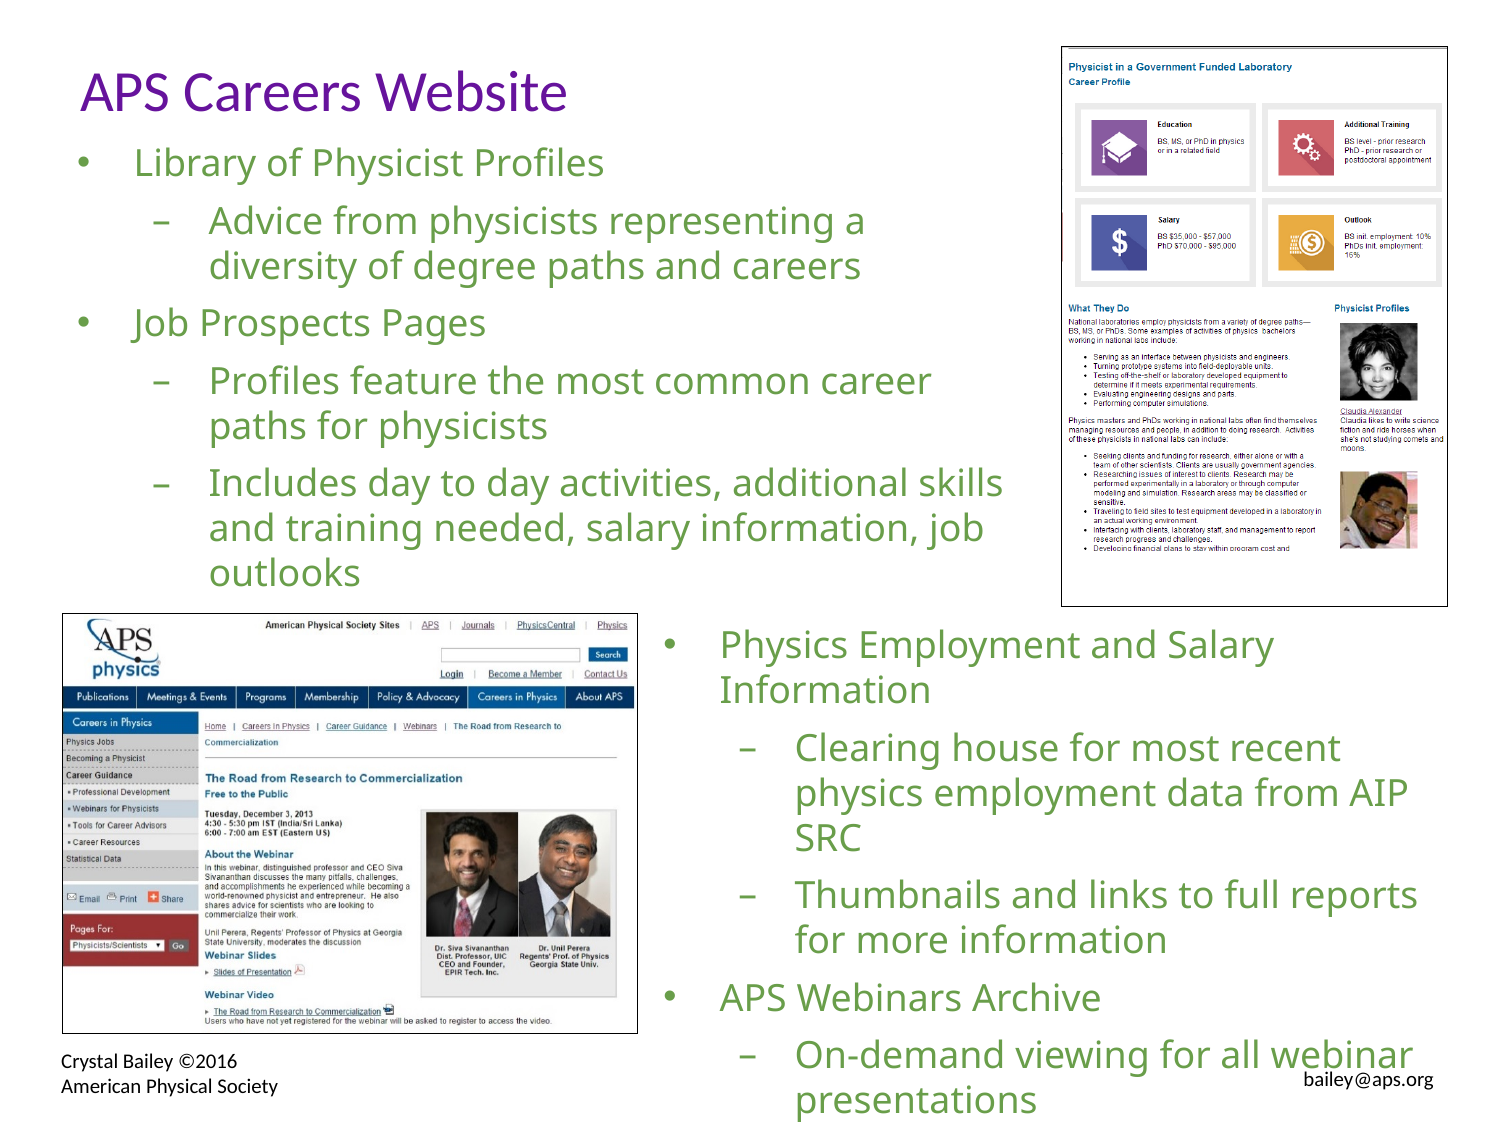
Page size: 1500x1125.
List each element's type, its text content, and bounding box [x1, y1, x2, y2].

picture [1060, 45, 1449, 607]
picture [62, 613, 638, 1034]
text_box APS Careers Website [65, 46, 584, 131]
text_box Physics Employment and Salary Information Clearing house for most recent physics employment data from AIP SRC Thumbnails and links to full reports for more information APS Webinars Archive On-demand viewing for all webinar presentations [648, 613, 1474, 1125]
text_box Library of Physicist Profiles Advice from physicists representing a diversity of degree paths and careers Job Prospects Pages Profiles feature the most common career paths for physicists Includes day to day activities, additional skills and training needed, salary information, job outlooks [62, 131, 1038, 602]
